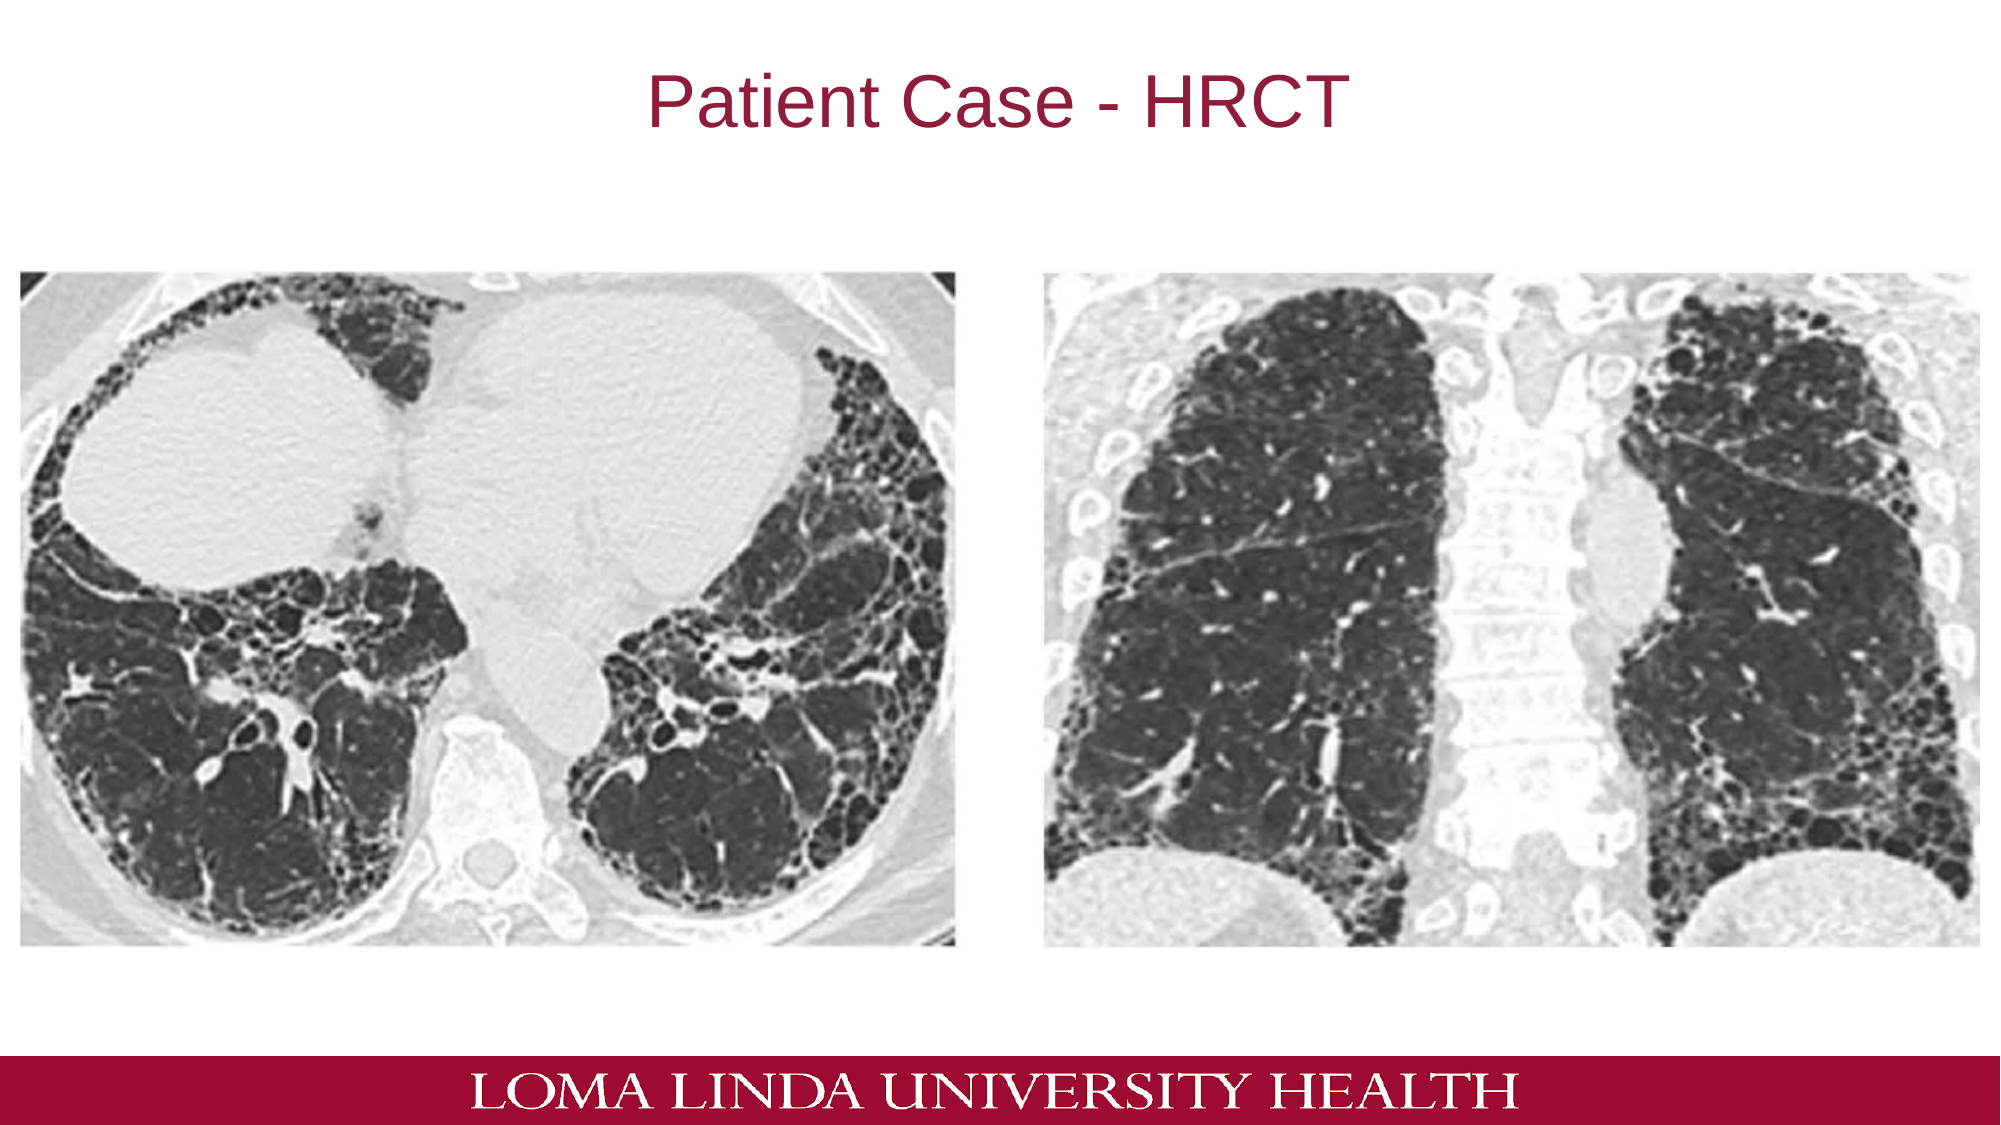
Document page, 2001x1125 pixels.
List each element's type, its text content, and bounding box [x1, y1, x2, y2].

picture [0, 1056, 2000, 1125]
picture [18, 270, 1980, 949]
title Patient Case - HRCT [149, 0, 1849, 150]
